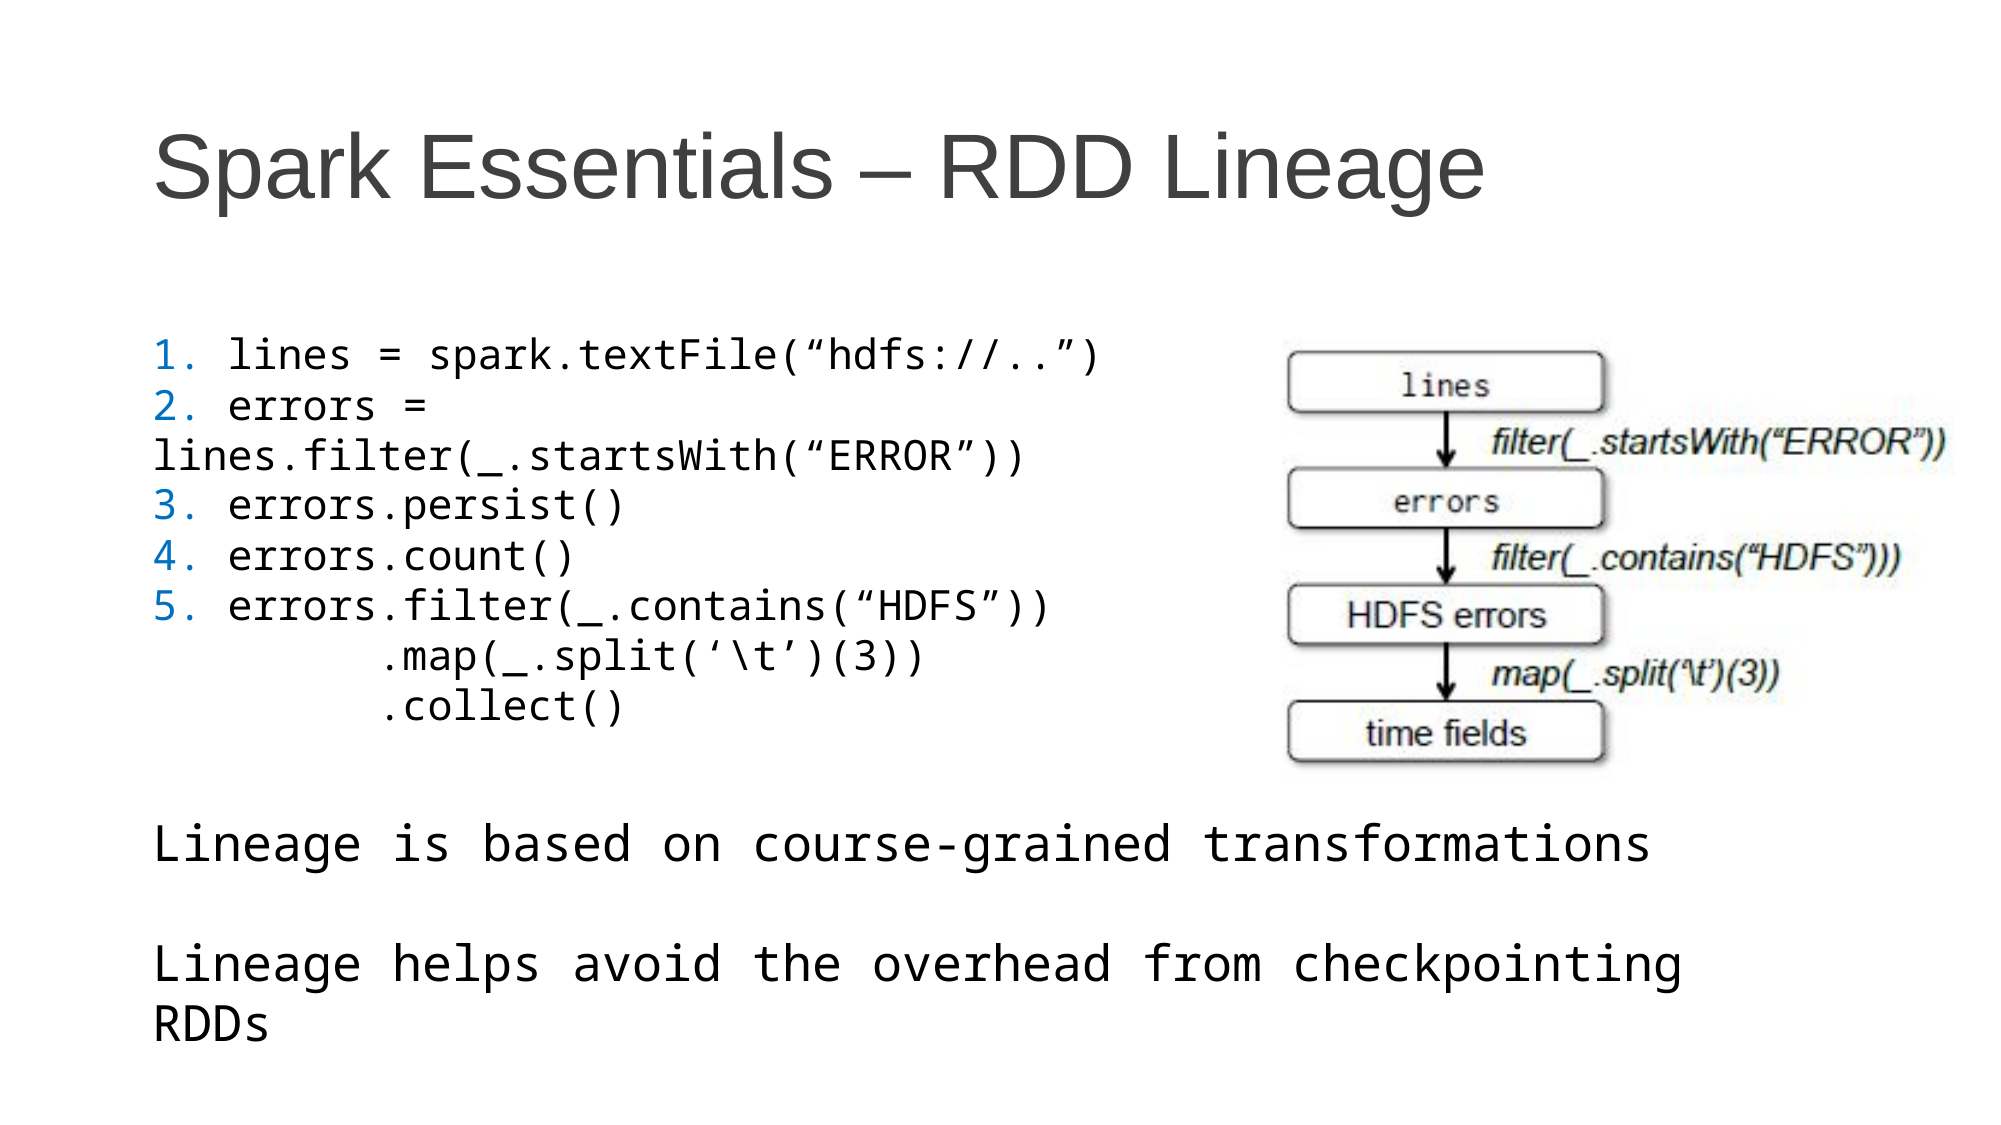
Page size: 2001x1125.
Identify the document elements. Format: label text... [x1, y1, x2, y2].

title Spark Essentials – RDD Lineage [137, 59, 1863, 278]
text_box 1. lines = spark.textFile(“hdfs://..”) 2. errors = lines.filter(_.startsWith(“ERROR”)) 3. errors.persist() 4. errors.count() 5. errors.filter(_.contains(“HDFS”)) .map(_.split(‘\t’)(3)) .collect() [137, 320, 1248, 690]
text_box Lineage is based on course-grained transformations Lineage helps avoid the overhead from checkpointing RDDs [137, 804, 1726, 1002]
picture [1264, 320, 1956, 785]
